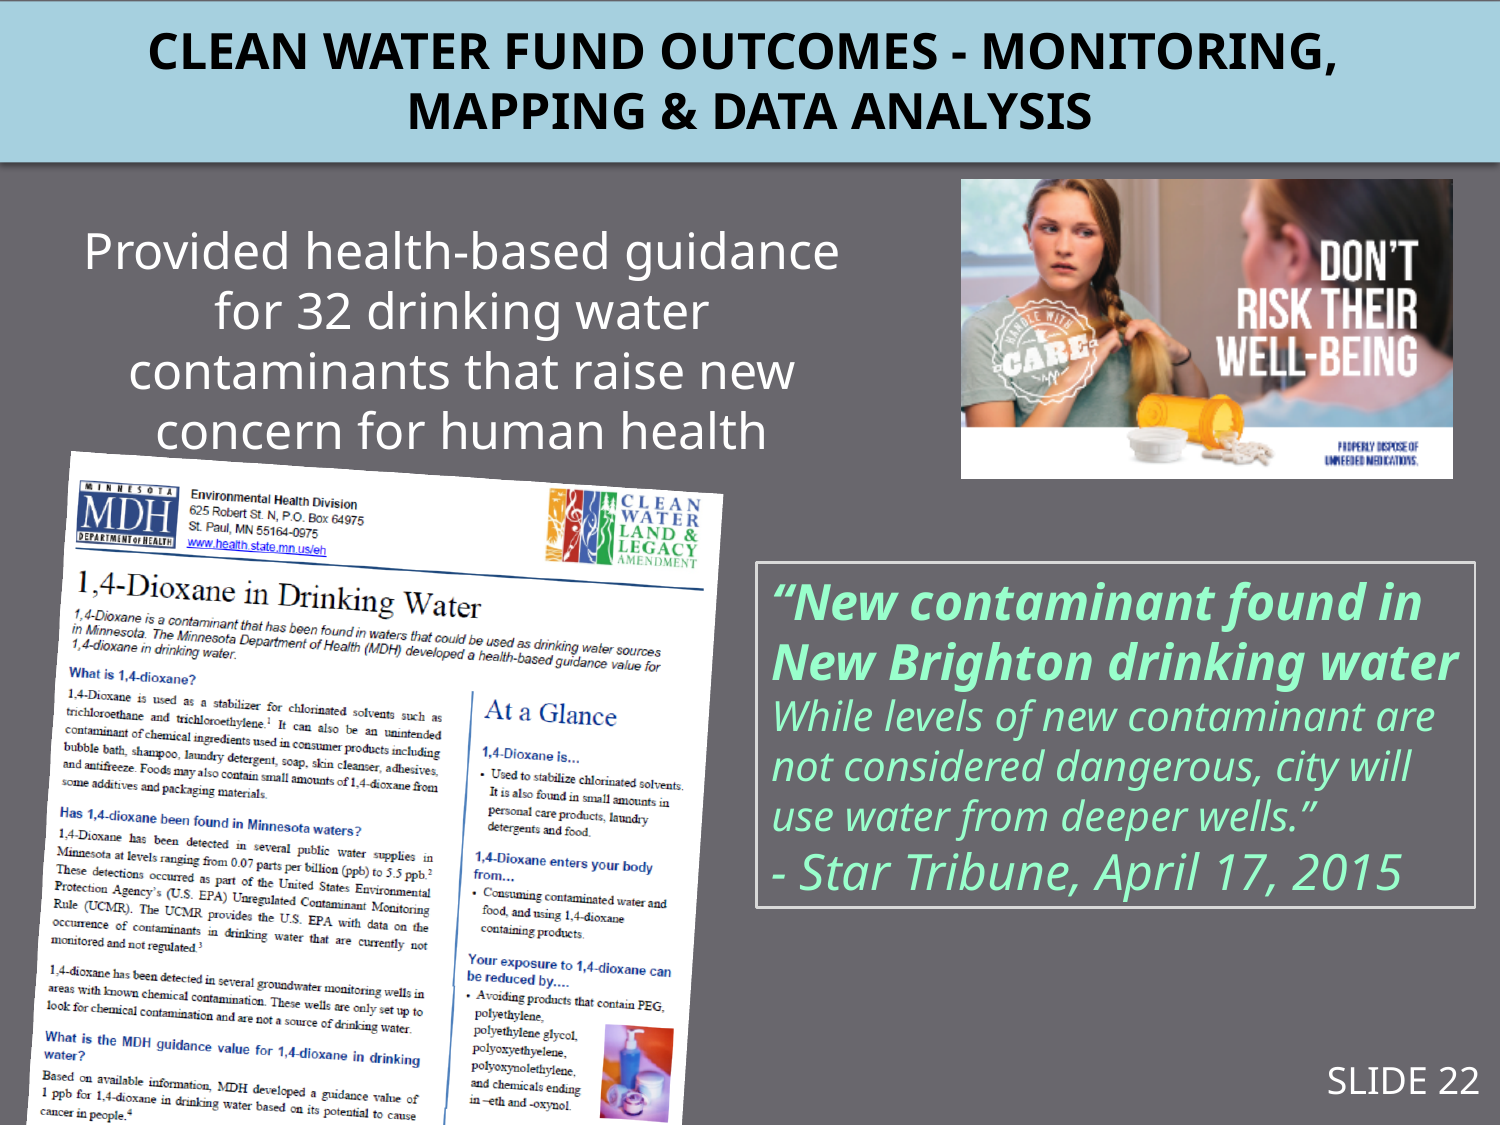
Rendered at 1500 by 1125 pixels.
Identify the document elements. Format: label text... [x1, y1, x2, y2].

text_box Provided health-based guidance for 32 drinking water contaminants that raise new concern for human health [62, 212, 863, 467]
text_box SLIDE 22 [1310, 1049, 1498, 1110]
text_box “New contaminant found in New Brighton drinking water While levels of new contaminant are not considered dangerous, city will use water from deeper wells.” - Star Tribune, April 17, 2015 [756, 562, 1475, 908]
picture [40, 471, 696, 1125]
text_box CLEAN WATER FUND OUTCOMES - MONITORING, MAPPING & DATA ANALYSIS [0, 12, 1500, 243]
picture [961, 178, 1454, 480]
